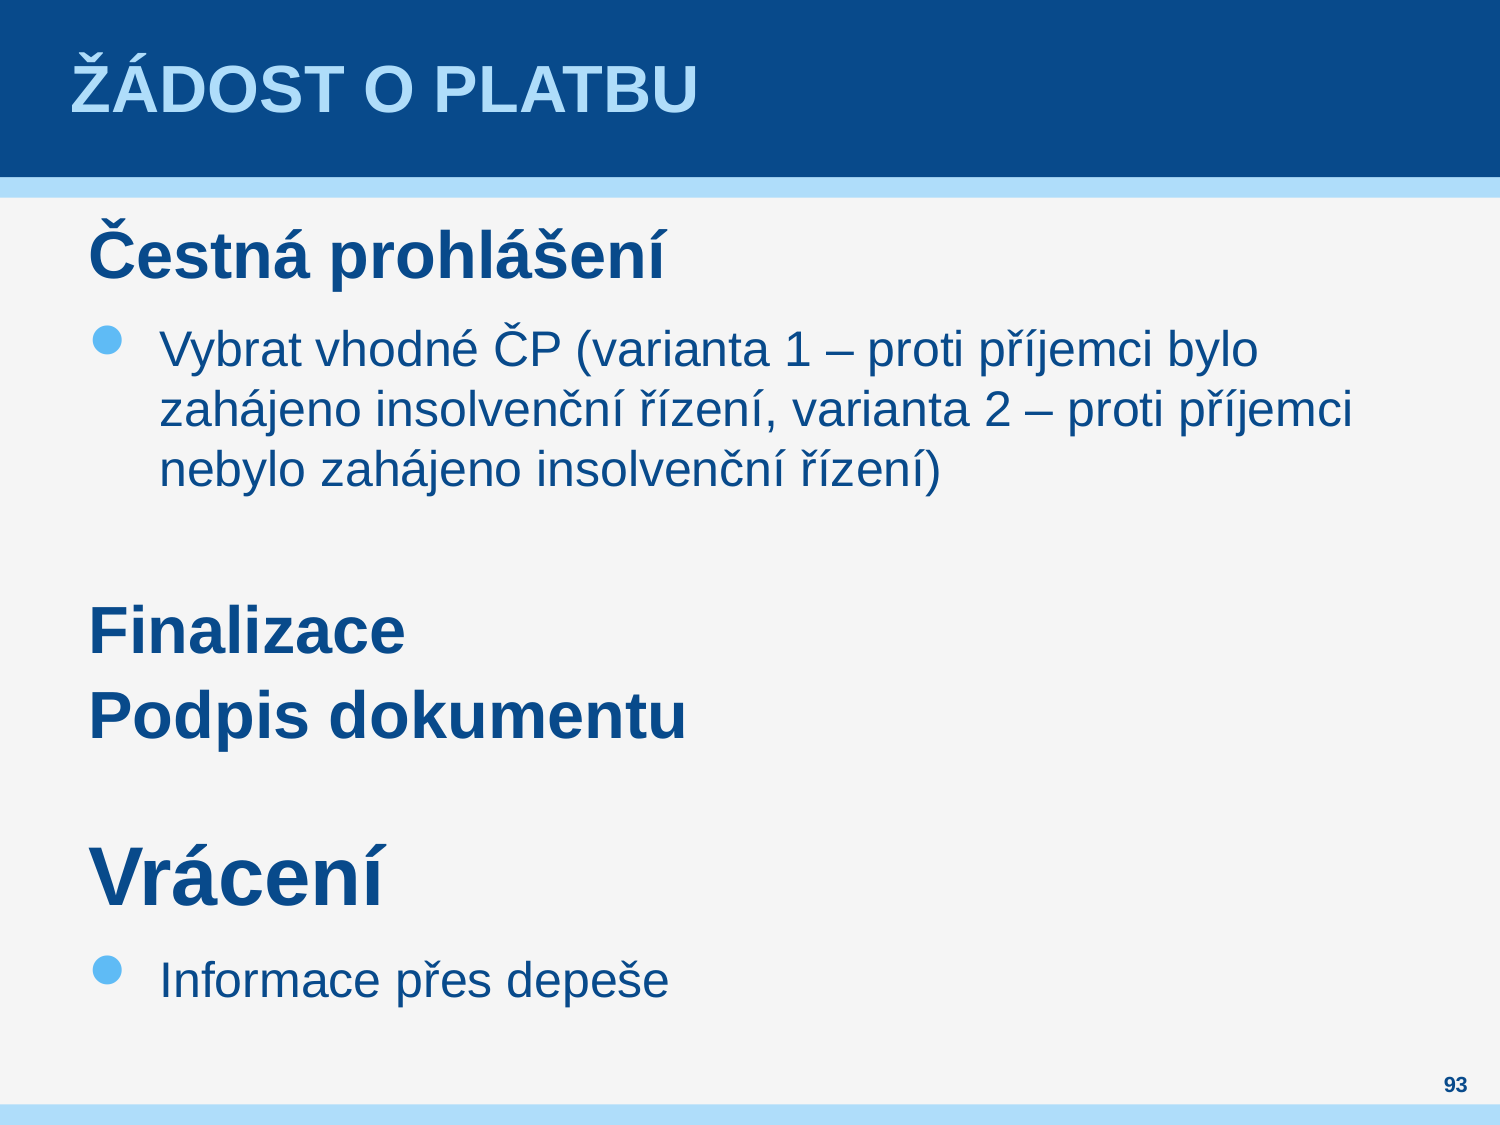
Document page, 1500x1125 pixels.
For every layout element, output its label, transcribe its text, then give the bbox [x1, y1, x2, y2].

list Čestná prohlášení Vybrat vhodné ČP (varianta 1 – proti příjemci bylo zahájeno insolvenční řízení, varianta 2 – proti příjemci nebylo zahájeno insolvenční řízení) Finalizace Podpis dokumentu Vrácení Informace přes depeše [88, 231, 1412, 1004]
title Žádost o platbu [64, 0, 1447, 174]
slide_number 93 [1417, 1068, 1495, 1099]
